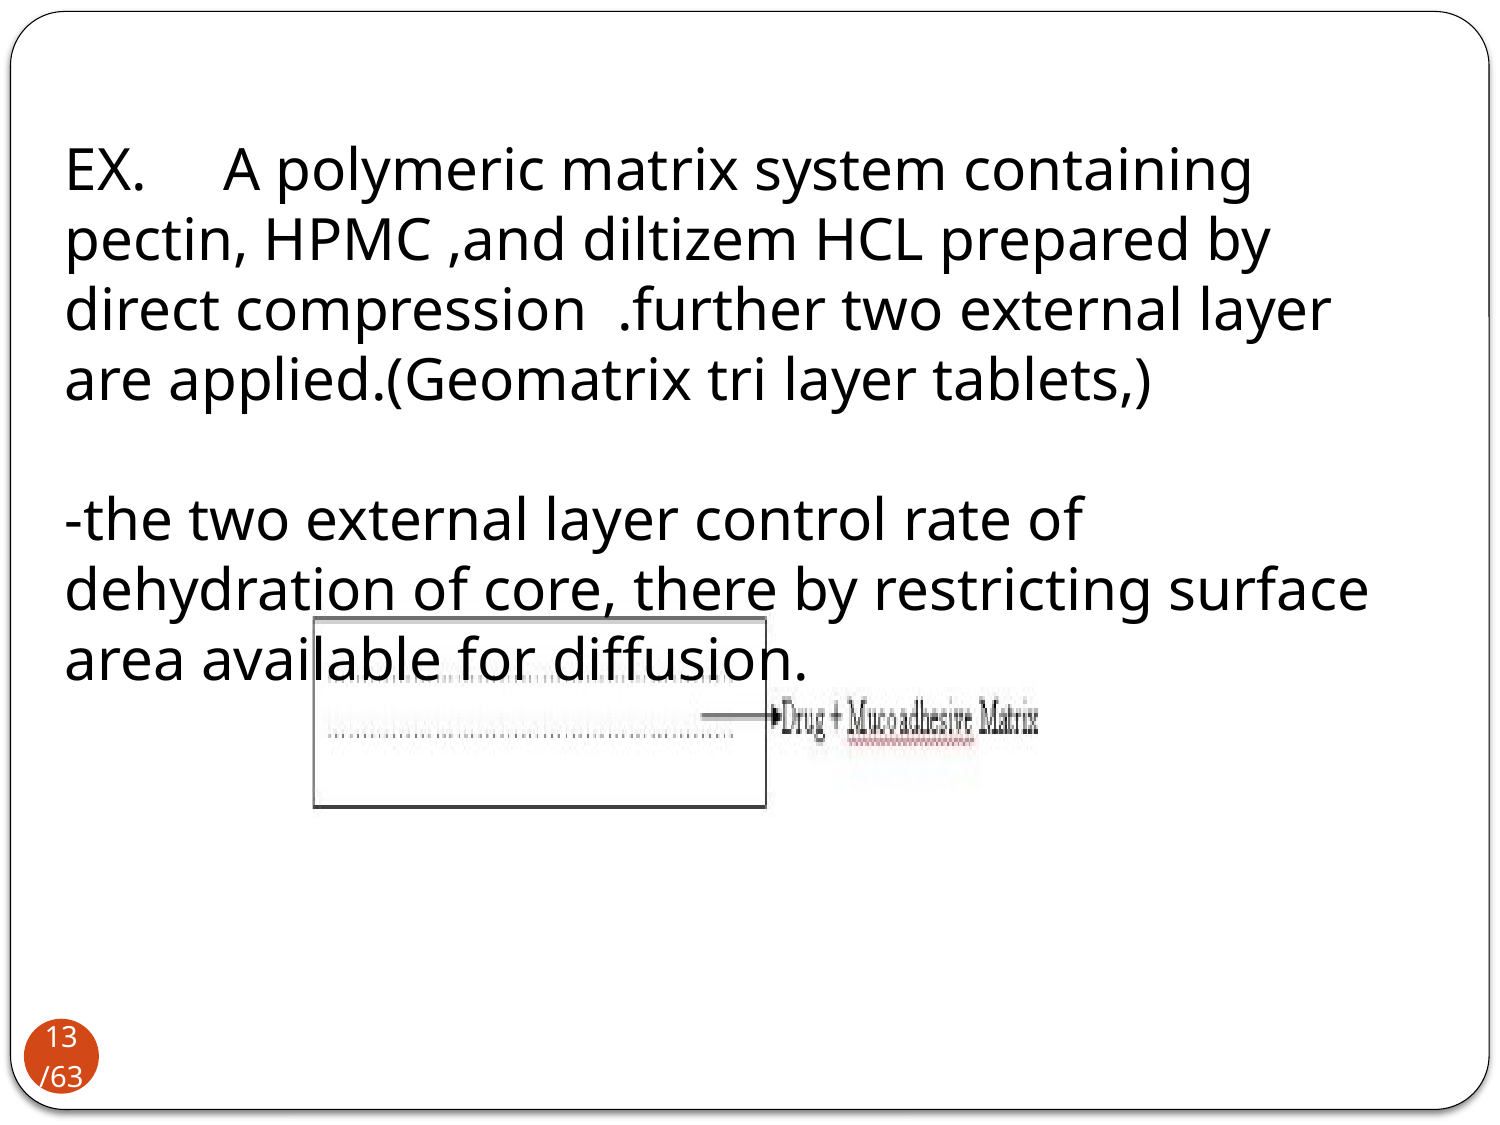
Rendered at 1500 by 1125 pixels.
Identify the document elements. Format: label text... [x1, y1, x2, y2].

text_box EX. A polymeric matrix system containing pectin, HPMC ,and diltizem HCL prepared by direct compression .further two external layer are applied.(Geomatrix tri layer tablets,) -the two external layer control rate of dehydration of core, there by restricting surface area available for diffusion. [50, 124, 1438, 700]
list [312, 587, 1038, 819]
slide_number 13/63 [23, 1018, 99, 1094]
